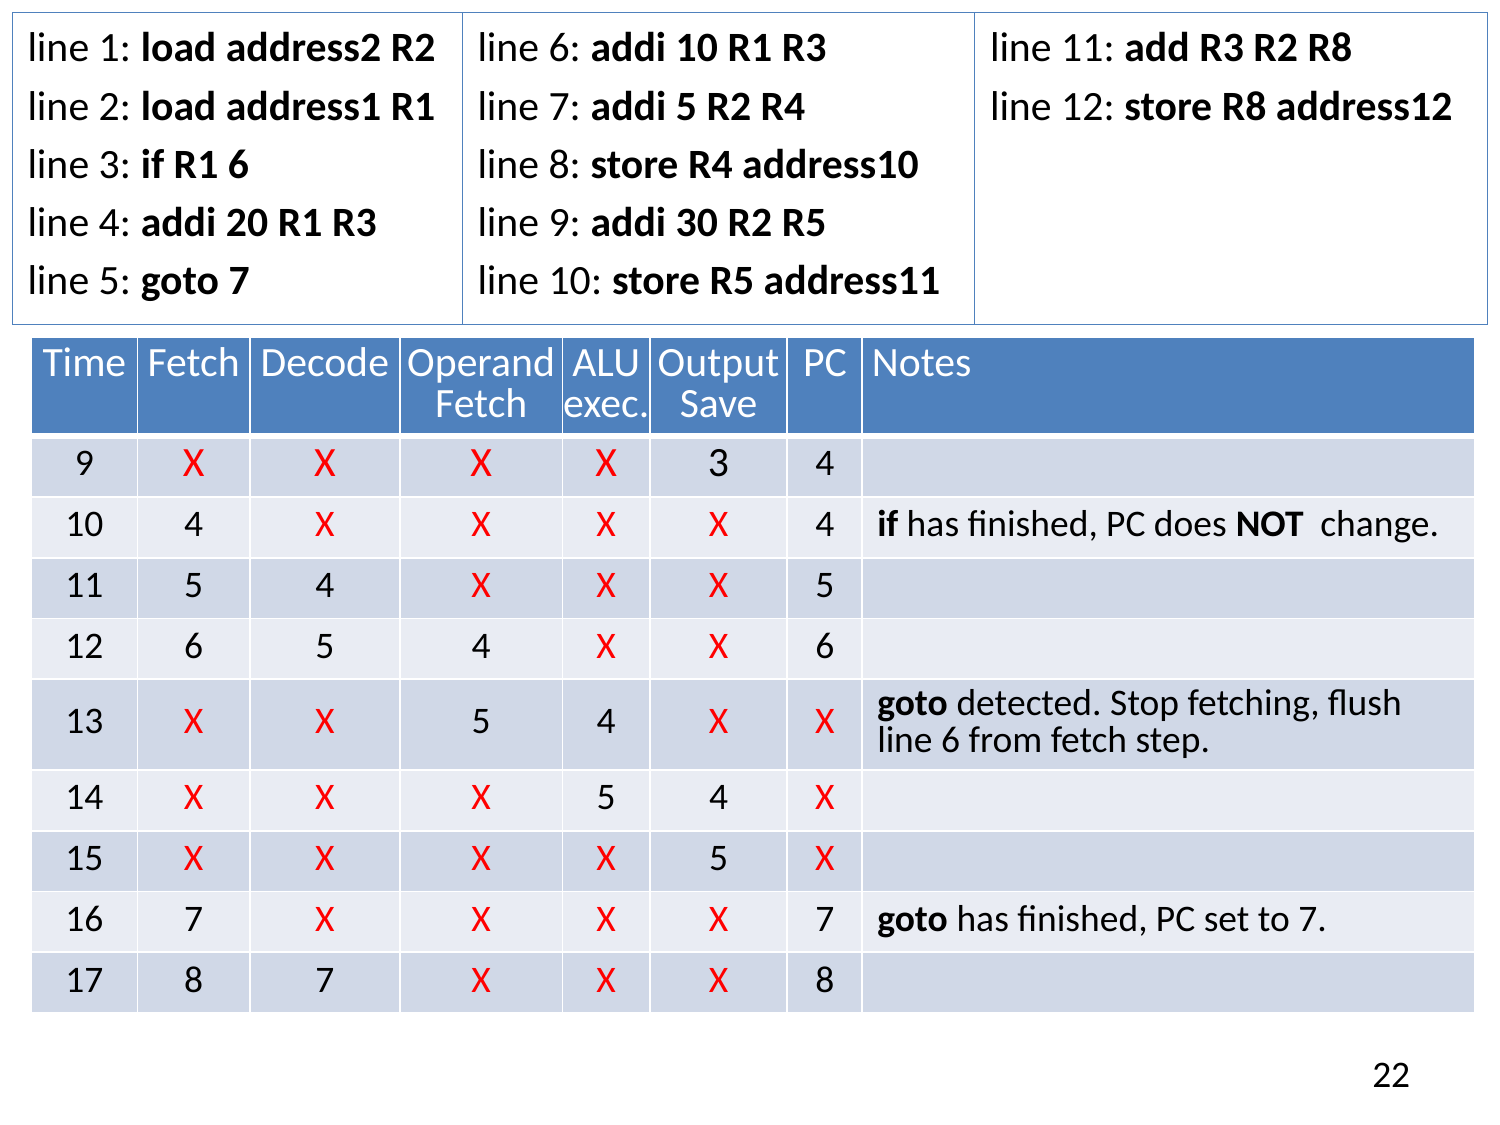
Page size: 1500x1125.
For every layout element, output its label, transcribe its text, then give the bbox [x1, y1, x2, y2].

table_cell 5 [788, 559, 861, 618]
table_cell 10 [32, 498, 137, 557]
table_cell 15 [32, 832, 137, 891]
table_cell 7 [138, 892, 249, 951]
table_cell 11 [32, 559, 137, 618]
table_header ALU exec. [563, 338, 649, 433]
table_cell X [401, 953, 562, 1012]
table_header PC [788, 338, 861, 433]
table_cell X [563, 892, 649, 951]
table_cell X [401, 498, 562, 557]
table_cell 4 [788, 439, 861, 496]
table_cell X [651, 953, 786, 1012]
table_cell 5 [401, 680, 562, 769]
table_cell [863, 619, 1474, 678]
table_cell 5 [251, 619, 399, 678]
table_cell 12 [32, 619, 137, 678]
table_cell X [251, 680, 399, 769]
slide_number 22 [1074, 1042, 1425, 1103]
table_cell X [563, 498, 649, 557]
table_cell 5 [138, 559, 249, 618]
table_cell 8 [138, 953, 249, 1012]
table_header Time [32, 338, 137, 433]
table_cell X [788, 832, 861, 891]
table_cell 5 [651, 832, 786, 891]
table_cell 17 [32, 953, 137, 1012]
table_header Fetch [138, 338, 249, 433]
table_cell 13 [32, 680, 137, 769]
table_cell X [138, 439, 249, 496]
table_cell X [251, 832, 399, 891]
table_cell X [563, 953, 649, 1012]
table_cell X [651, 498, 786, 557]
table_header Output Save [651, 338, 786, 433]
table_cell 7 [788, 892, 861, 951]
table_cell [863, 439, 1474, 496]
table_cell X [401, 439, 562, 496]
table_cell 14 [32, 771, 137, 830]
table_cell [863, 771, 1474, 830]
table_cell X [251, 439, 399, 496]
list line 1: load address2 R2 line 2: load address1 R1 line 3: if R1 6 line 4: addi 20 R1 R3 line 5: goto 7 [12, 12, 462, 325]
table_cell 6 [788, 619, 861, 678]
table_cell X [251, 498, 399, 557]
table_cell X [651, 619, 786, 678]
table_cell X [401, 559, 562, 618]
table_cell 4 [651, 771, 786, 830]
text_box line 11: add R3 R2 R8 line 12: store R8 address12 [974, 12, 1488, 325]
table_cell X [401, 832, 562, 891]
text_box line 6: addi 10 R1 R3 line 7: addi 5 R2 R4 line 8: store R4 address10 line 9: addi 30 R2 R5 line 10: store R5 address11 [462, 12, 974, 325]
table_cell X [401, 892, 562, 951]
table_cell 6 [138, 619, 249, 678]
table_cell 4 [563, 680, 649, 769]
table_cell X [651, 892, 786, 951]
table_cell X [251, 892, 399, 951]
table_header Notes [863, 338, 1474, 433]
table_cell X [138, 771, 249, 830]
table_cell 16 [32, 892, 137, 951]
table_cell if has finished, PC does NOT change. [863, 498, 1474, 557]
table_cell X [401, 771, 562, 830]
table_cell X [563, 832, 649, 891]
table_header Decode [251, 338, 399, 433]
table_cell X [651, 559, 786, 618]
table_cell X [563, 439, 649, 496]
table_cell X [138, 832, 249, 891]
table_cell goto detected. Stop fetching, flush line 6 from fetch step. [863, 680, 1474, 769]
table_cell 9 [32, 439, 137, 496]
table_cell X [251, 771, 399, 830]
table_cell [863, 953, 1474, 1012]
table_cell X [563, 559, 649, 618]
table_cell 4 [788, 498, 861, 557]
table_cell [863, 559, 1474, 618]
table_cell 5 [563, 771, 649, 830]
table_header Operand Fetch [401, 338, 562, 433]
table_cell 7 [251, 953, 399, 1012]
table_cell X [788, 771, 861, 830]
table_cell 4 [138, 498, 249, 557]
table_cell 8 [788, 953, 861, 1012]
table_cell X [788, 680, 861, 769]
table_cell 3 [651, 439, 786, 496]
table_cell X [138, 680, 249, 769]
table_cell 4 [251, 559, 399, 618]
table_cell X [651, 680, 786, 769]
table_cell [863, 832, 1474, 891]
table_cell goto has finished, PC set to 7. [863, 892, 1474, 951]
table_cell X [563, 619, 649, 678]
table_cell 4 [401, 619, 562, 678]
